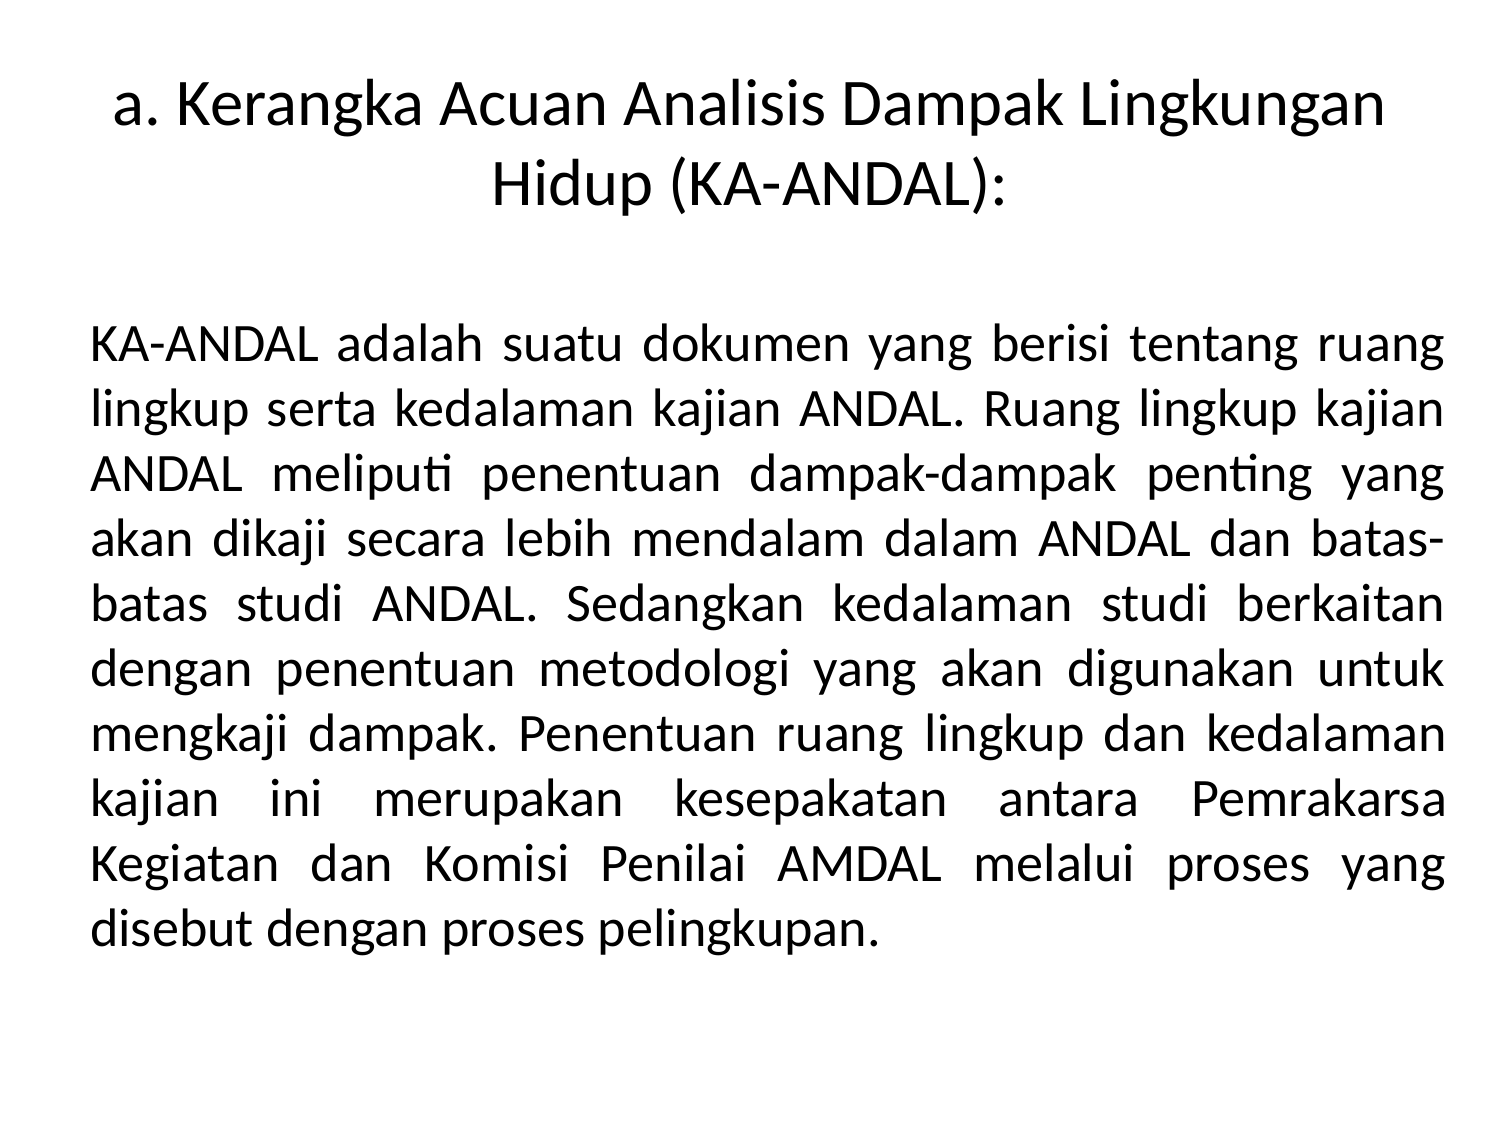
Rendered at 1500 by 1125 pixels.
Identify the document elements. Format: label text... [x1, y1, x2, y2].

title a. Kerangka Acuan Analisis Dampak Lingkungan Hidup (KA-ANDAL): [75, 45, 1425, 233]
list KA-ANDAL adalah suatu dokumen yang berisi tentang ruang lingkup serta kedalaman kajian ANDAL. Ruang lingkup kajian ANDAL meliputi penentuan dampak-dampak penting yang akan dikaji secara lebih mendalam dalam ANDAL dan batas-batas studi ANDAL. Sedangkan kedalaman studi berkaitan dengan penentuan metodologi yang akan digunakan untuk mengkaji dampak. Penentuan ruang lingkup dan kedalaman kajian ini merupakan kesepakatan antara Pemrakarsa Kegiatan dan Komisi Penilai AMDAL melalui proses yang disebut dengan proses pelingkupan. [75, 299, 1463, 1005]
